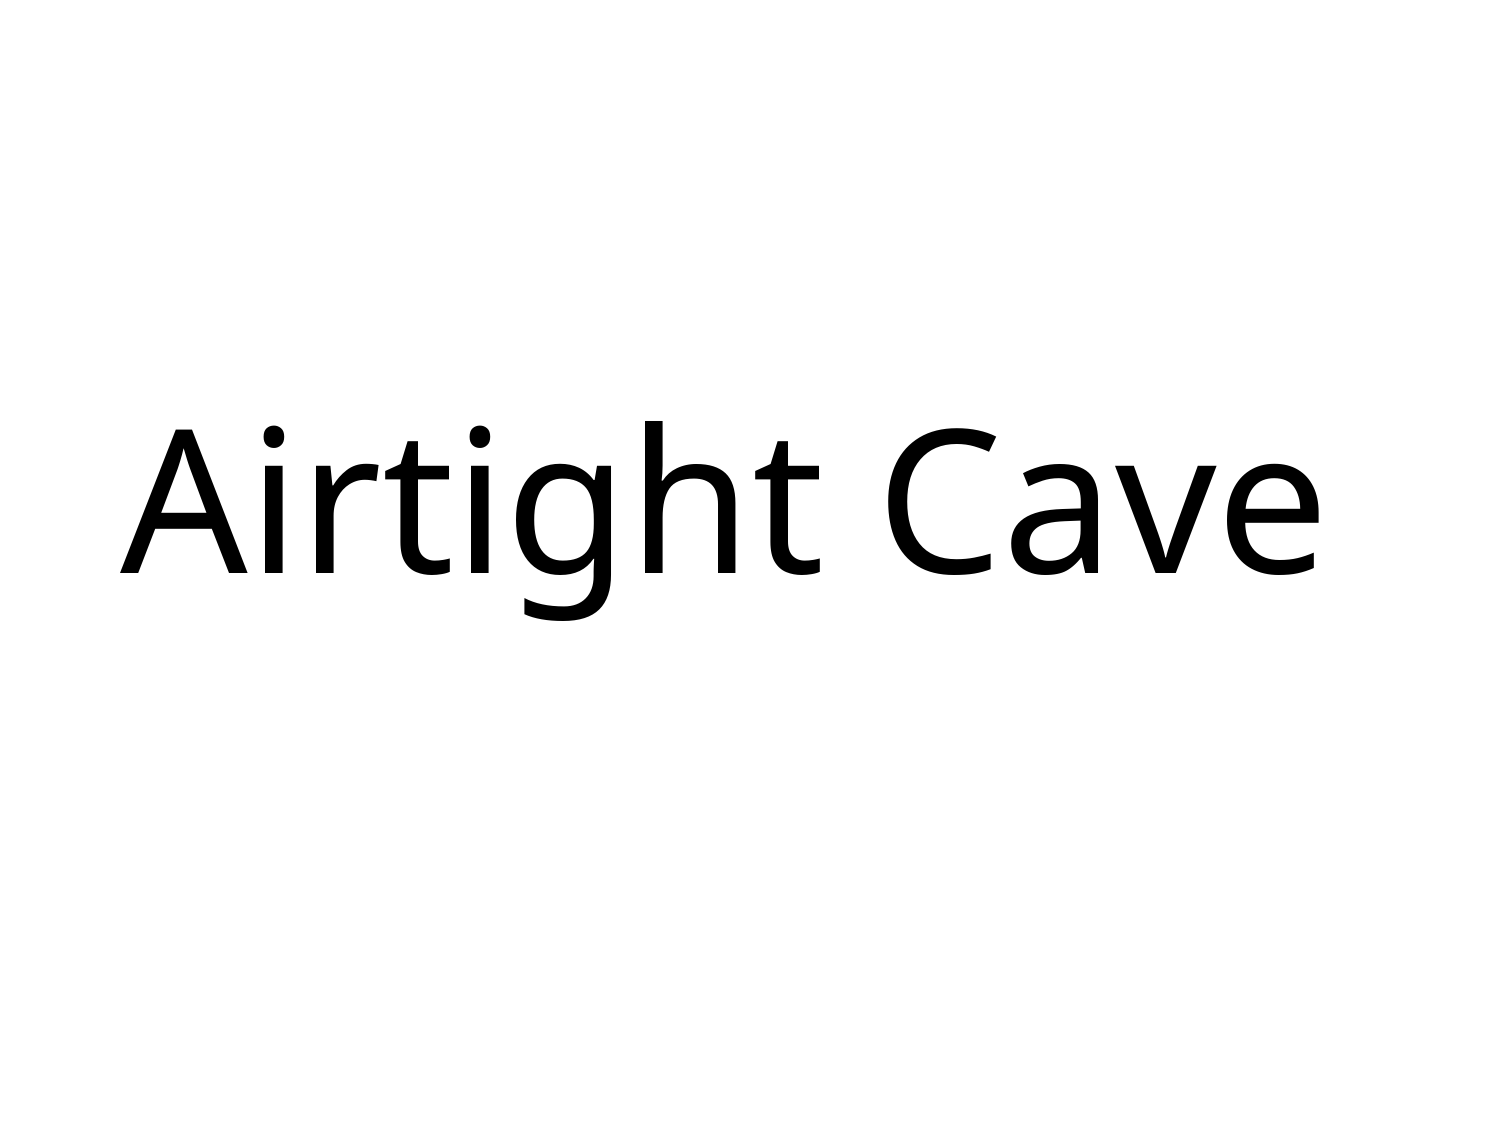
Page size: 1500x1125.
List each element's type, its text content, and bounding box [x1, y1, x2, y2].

title Airtight Cave [50, 399, 1400, 588]
